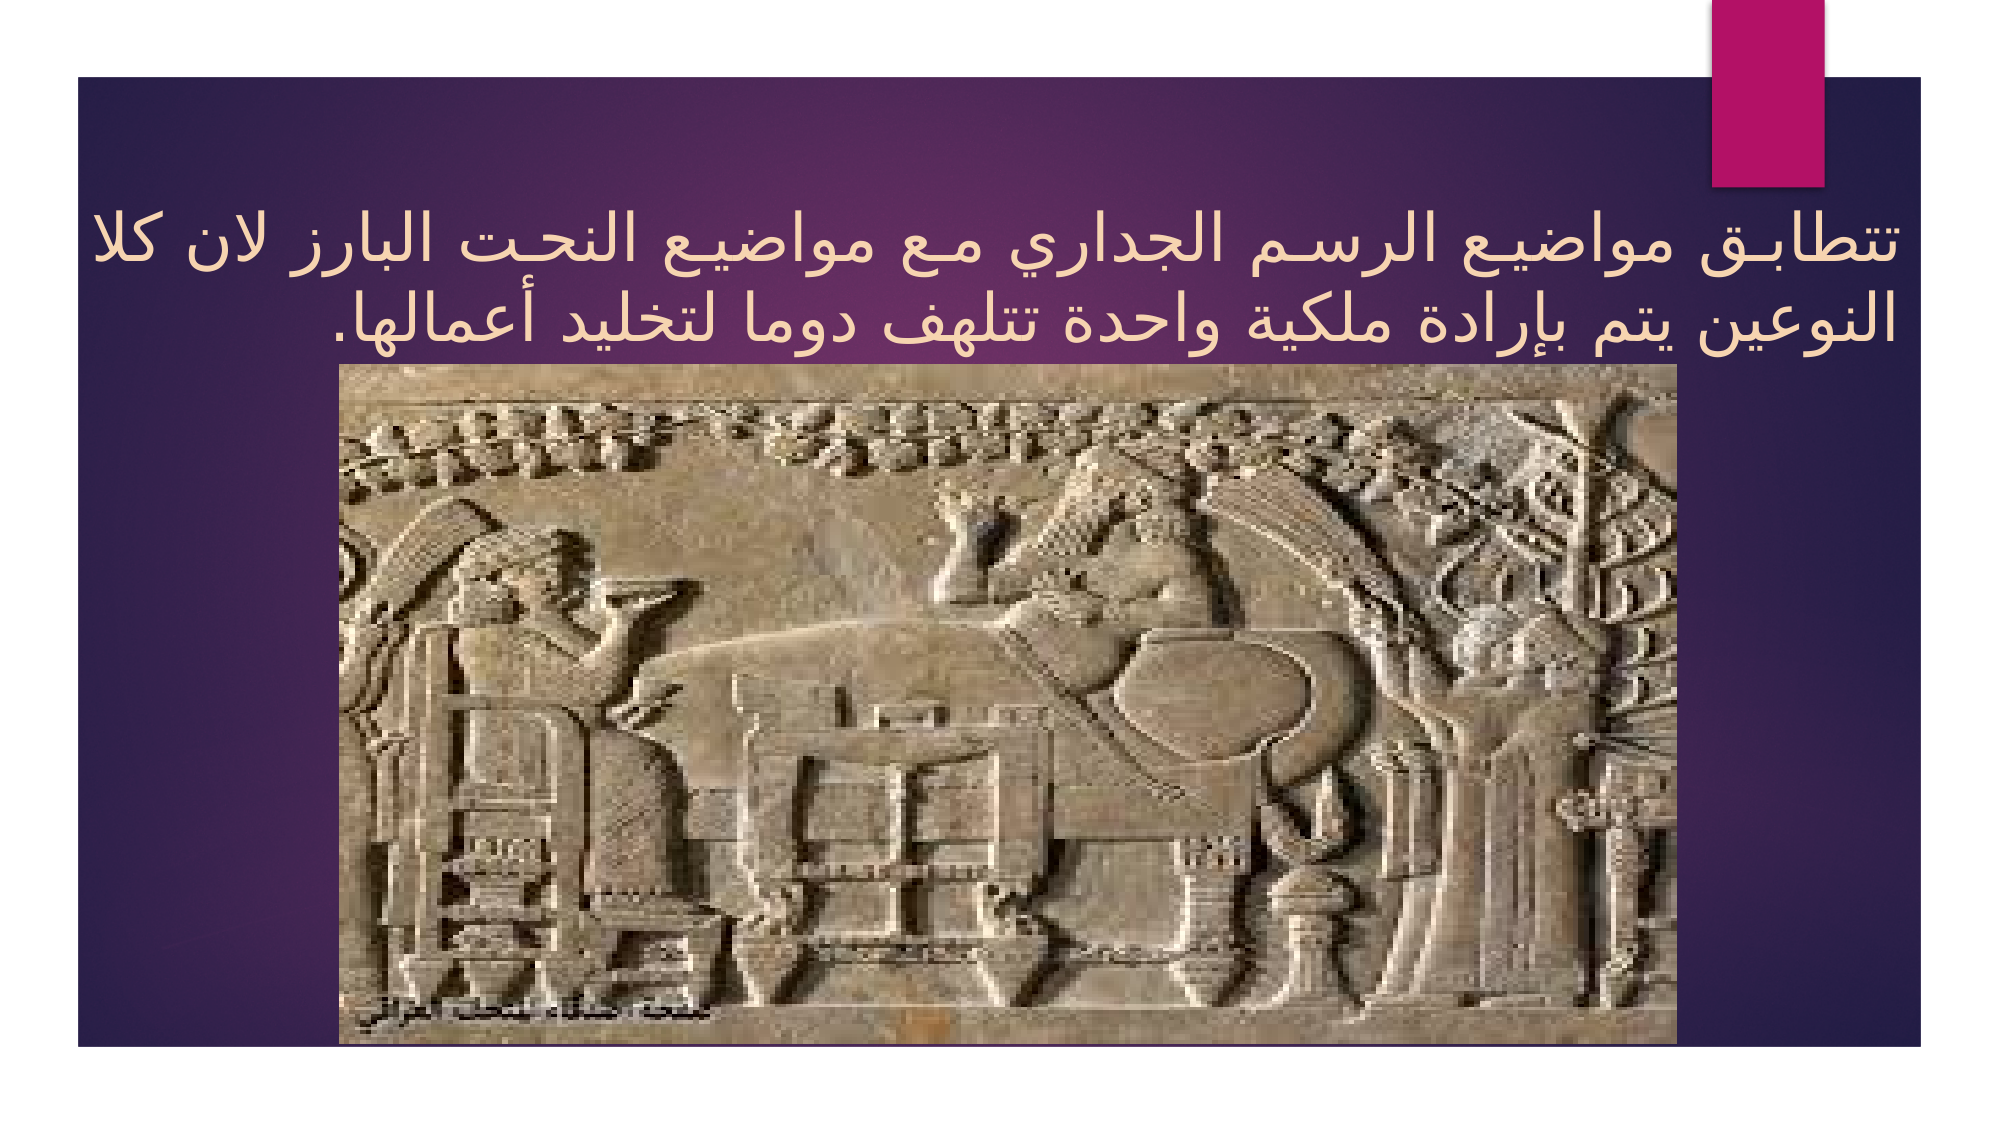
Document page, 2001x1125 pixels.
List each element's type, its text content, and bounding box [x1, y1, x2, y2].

text_box تتطابق مواضيع الرسم الجداري مع مواضيع النحت البارز لان كلا النوعين يتم بإرادة ملكية واحدة تتلهف دوما لتخليد أعمالها. [77, 187, 1917, 363]
picture [339, 363, 1677, 1044]
